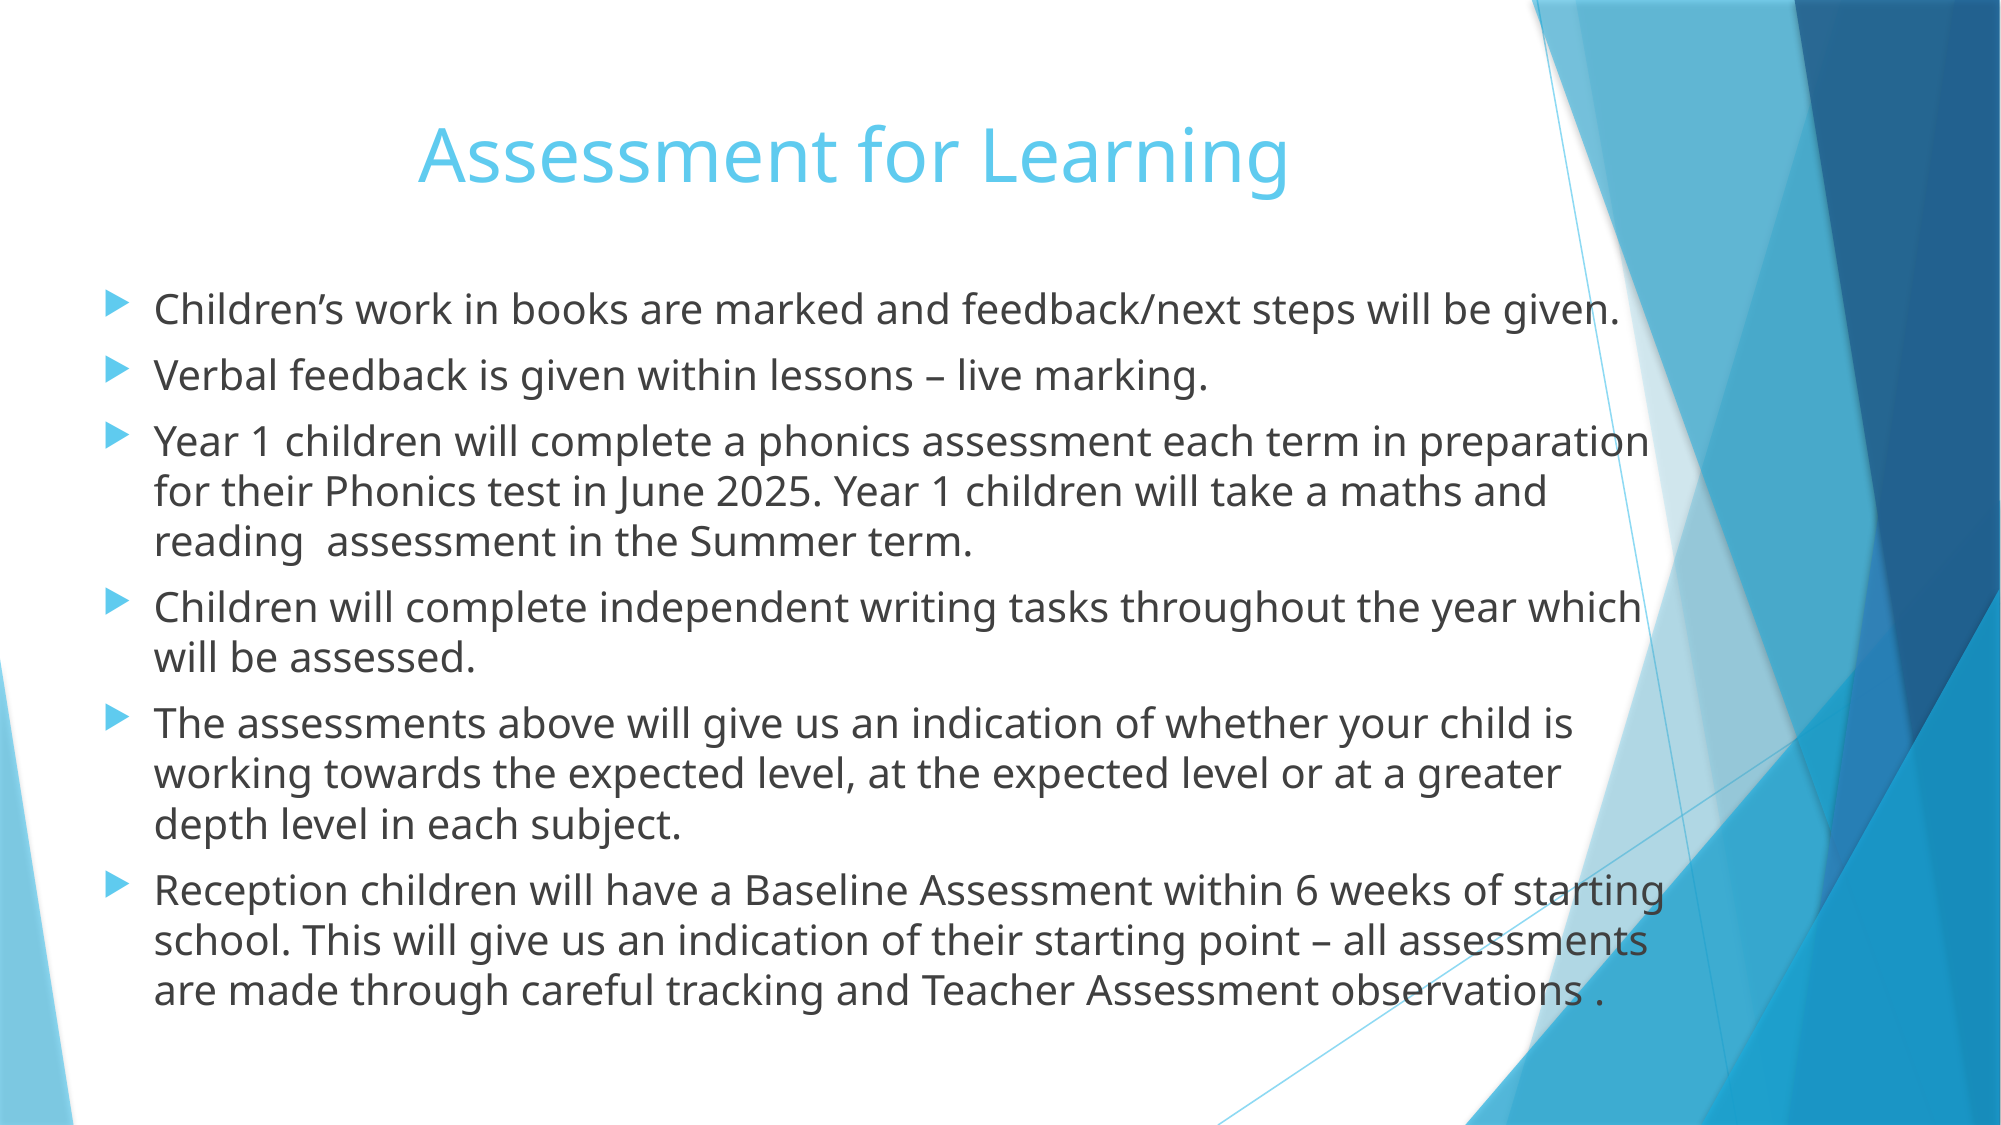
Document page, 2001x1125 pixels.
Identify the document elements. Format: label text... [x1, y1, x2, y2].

title Assessment for Learning [111, 99, 1522, 275]
list Children’s work in books are marked and feedback/next steps will be given. Verbal feedback is given within lessons – live marking. Year 1 children will complete a phonics assessment each term in preparation for their Phonics test in June 2025. Year 1 children will take a maths and reading assessment in the Summer term. Children will complete independent writing tasks throughout the year which will be assessed. The assessments above will give us an indication of whether your child is working towards the expected level, at the expected level or at a greater depth level in each subject. Reception children will have a Baseline Assessment within 6 weeks of starting school. This will give us an indication of their starting point – all assessments are made through careful tracking and Teacher Assessment observations . [87, 275, 1683, 1067]
